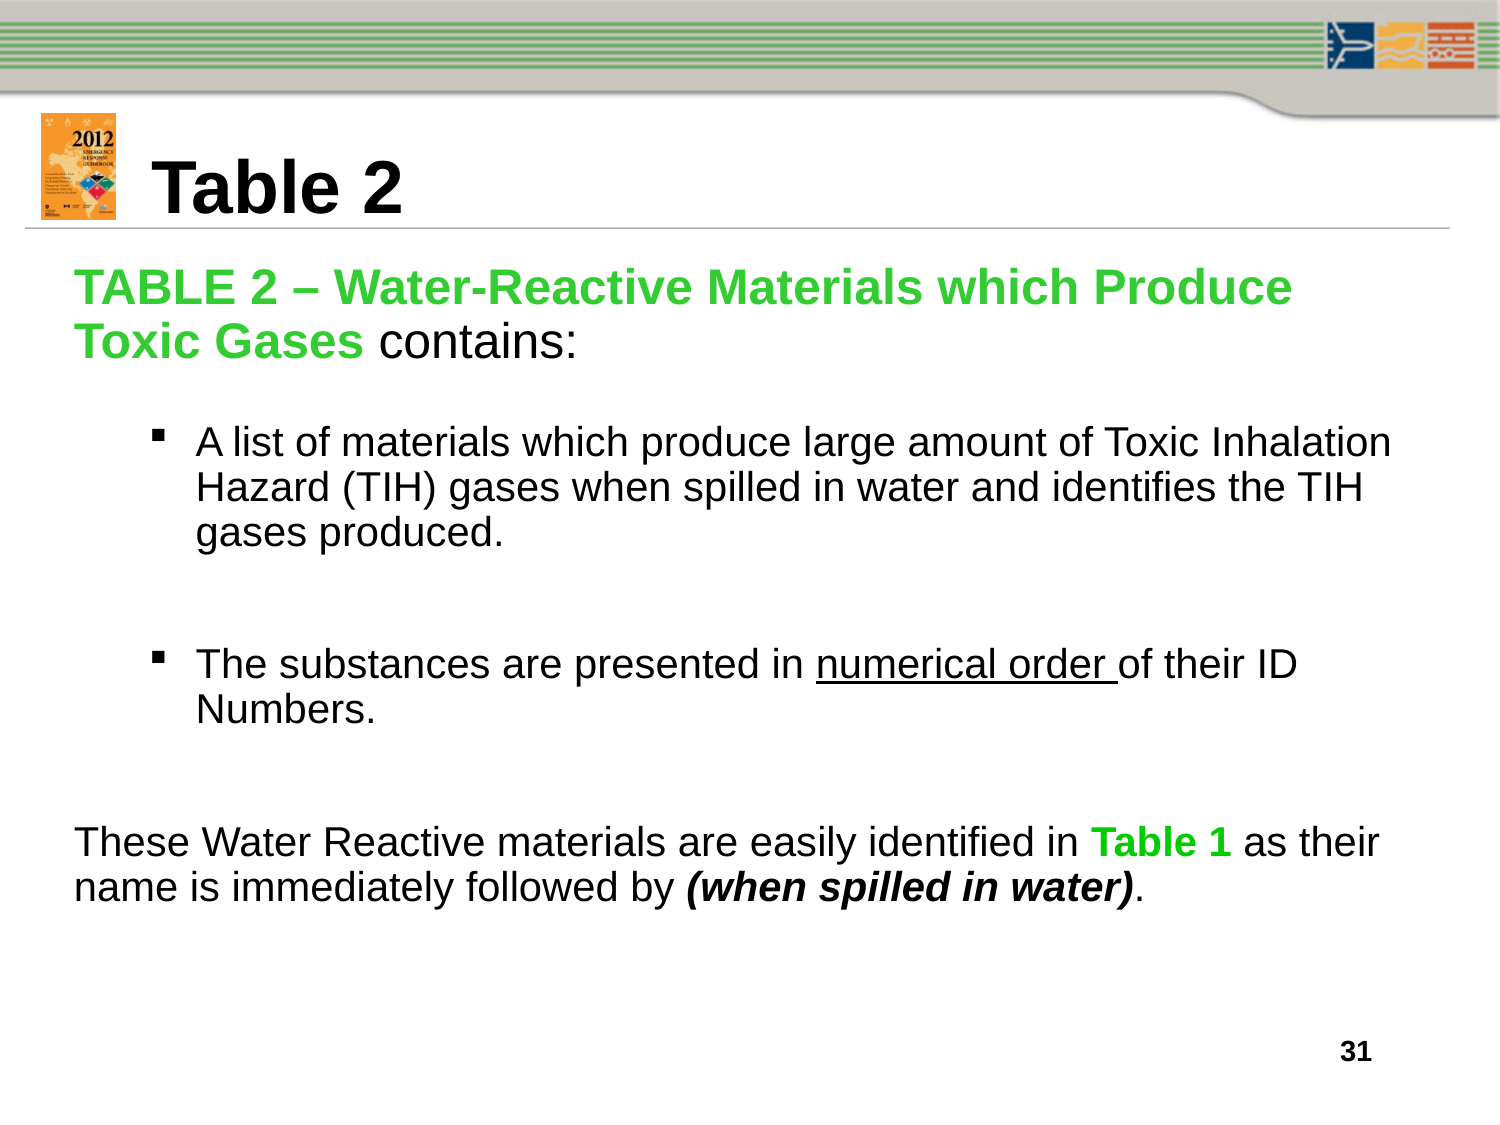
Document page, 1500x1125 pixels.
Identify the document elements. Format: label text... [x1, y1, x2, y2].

slide_number 31 [1074, 1024, 1388, 1101]
title Table 2 [17, 89, 1293, 278]
list TABLE 2 – Water-Reactive Materials which Produce Toxic Gases contains: A list of materials which produce large amount of Toxic Inhalation Hazard (TIH) gases when spilled in water and identifies the TIH gases produced. The substances are presented in numerical order of their ID Numbers. These Water Reactive materials are easily identified in Table 1 as their name is immediately followed by (when spilled in water). [58, 253, 1436, 1064]
picture [0, 0, 1500, 127]
